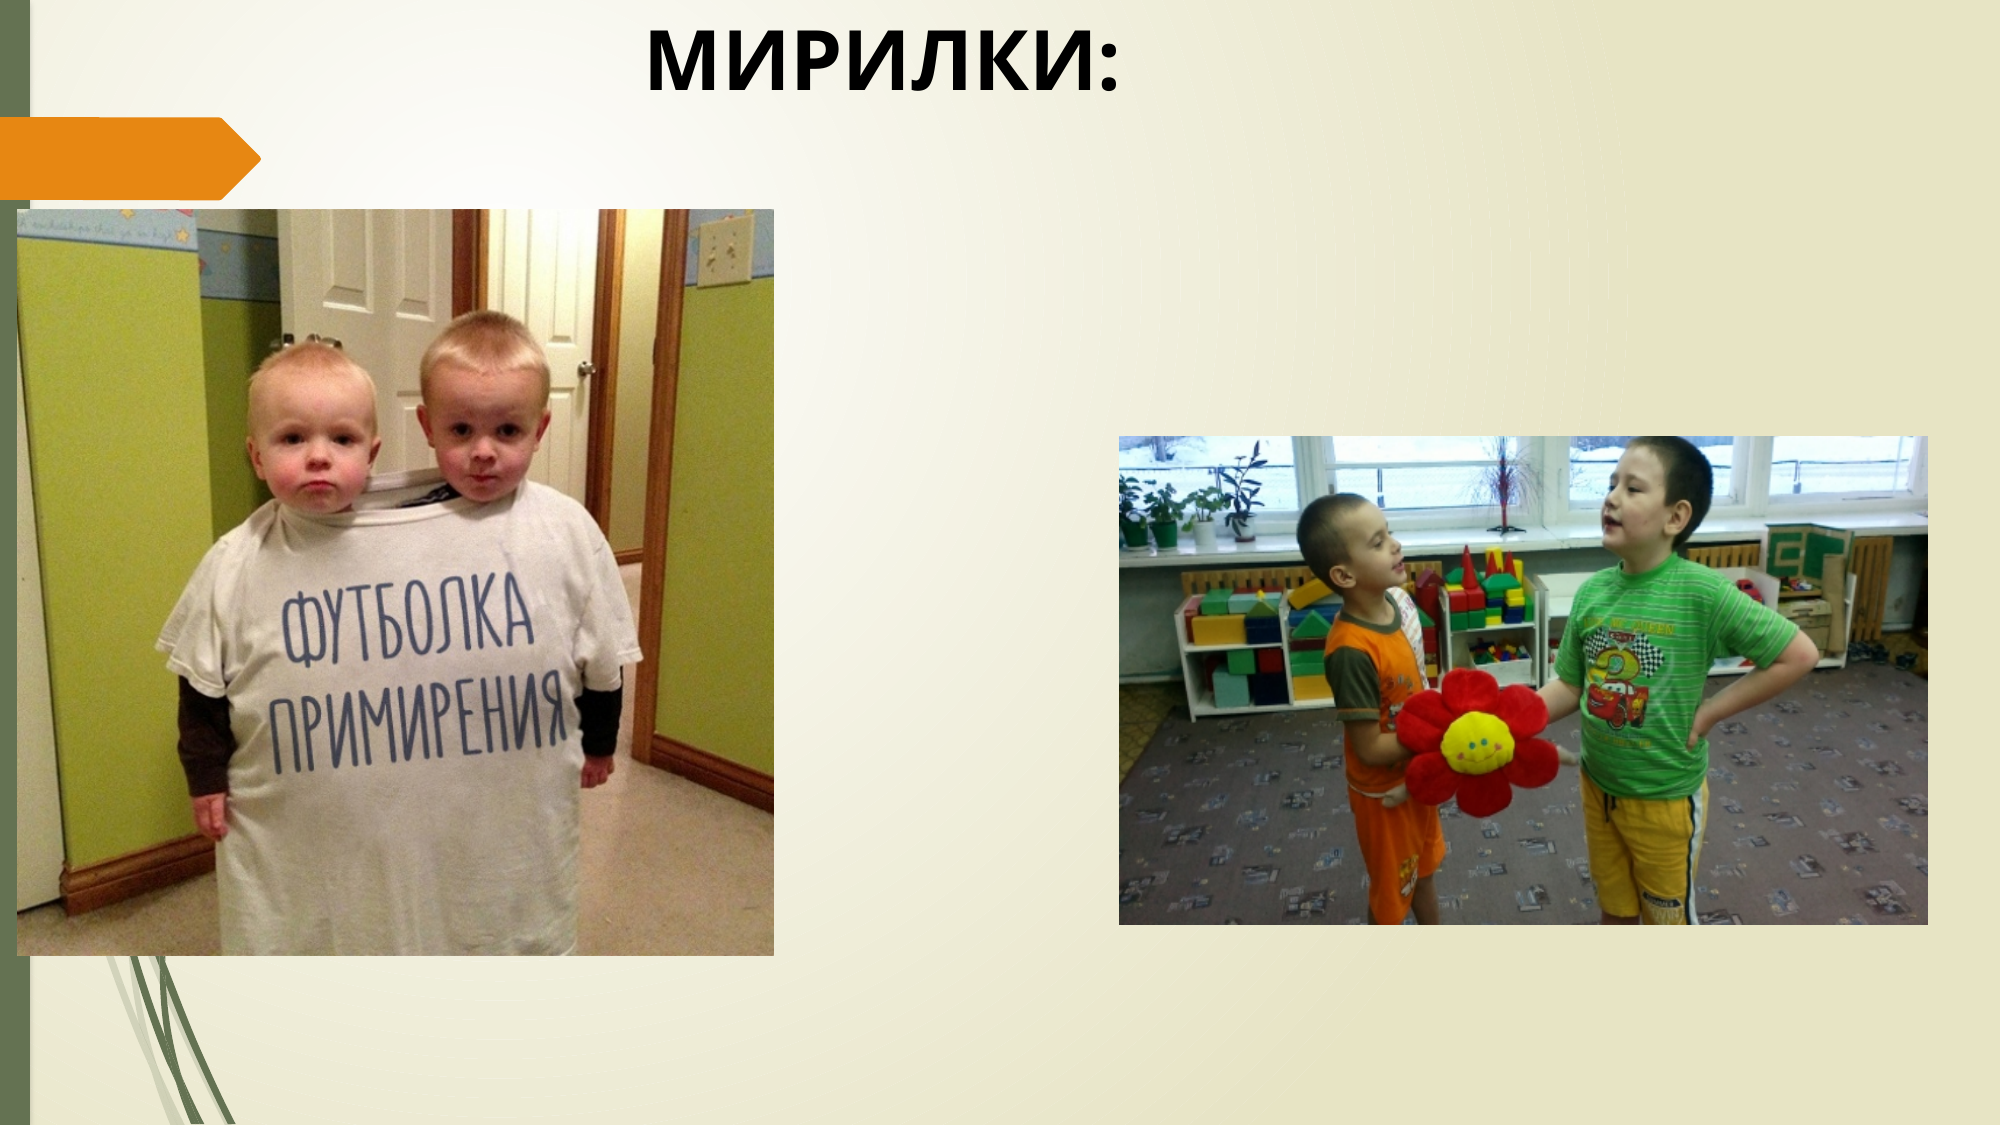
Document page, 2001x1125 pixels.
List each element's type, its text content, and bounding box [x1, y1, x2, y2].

picture [16, 209, 774, 956]
text_box МИРИЛКИ: [628, 0, 1667, 115]
picture [1119, 435, 1928, 925]
